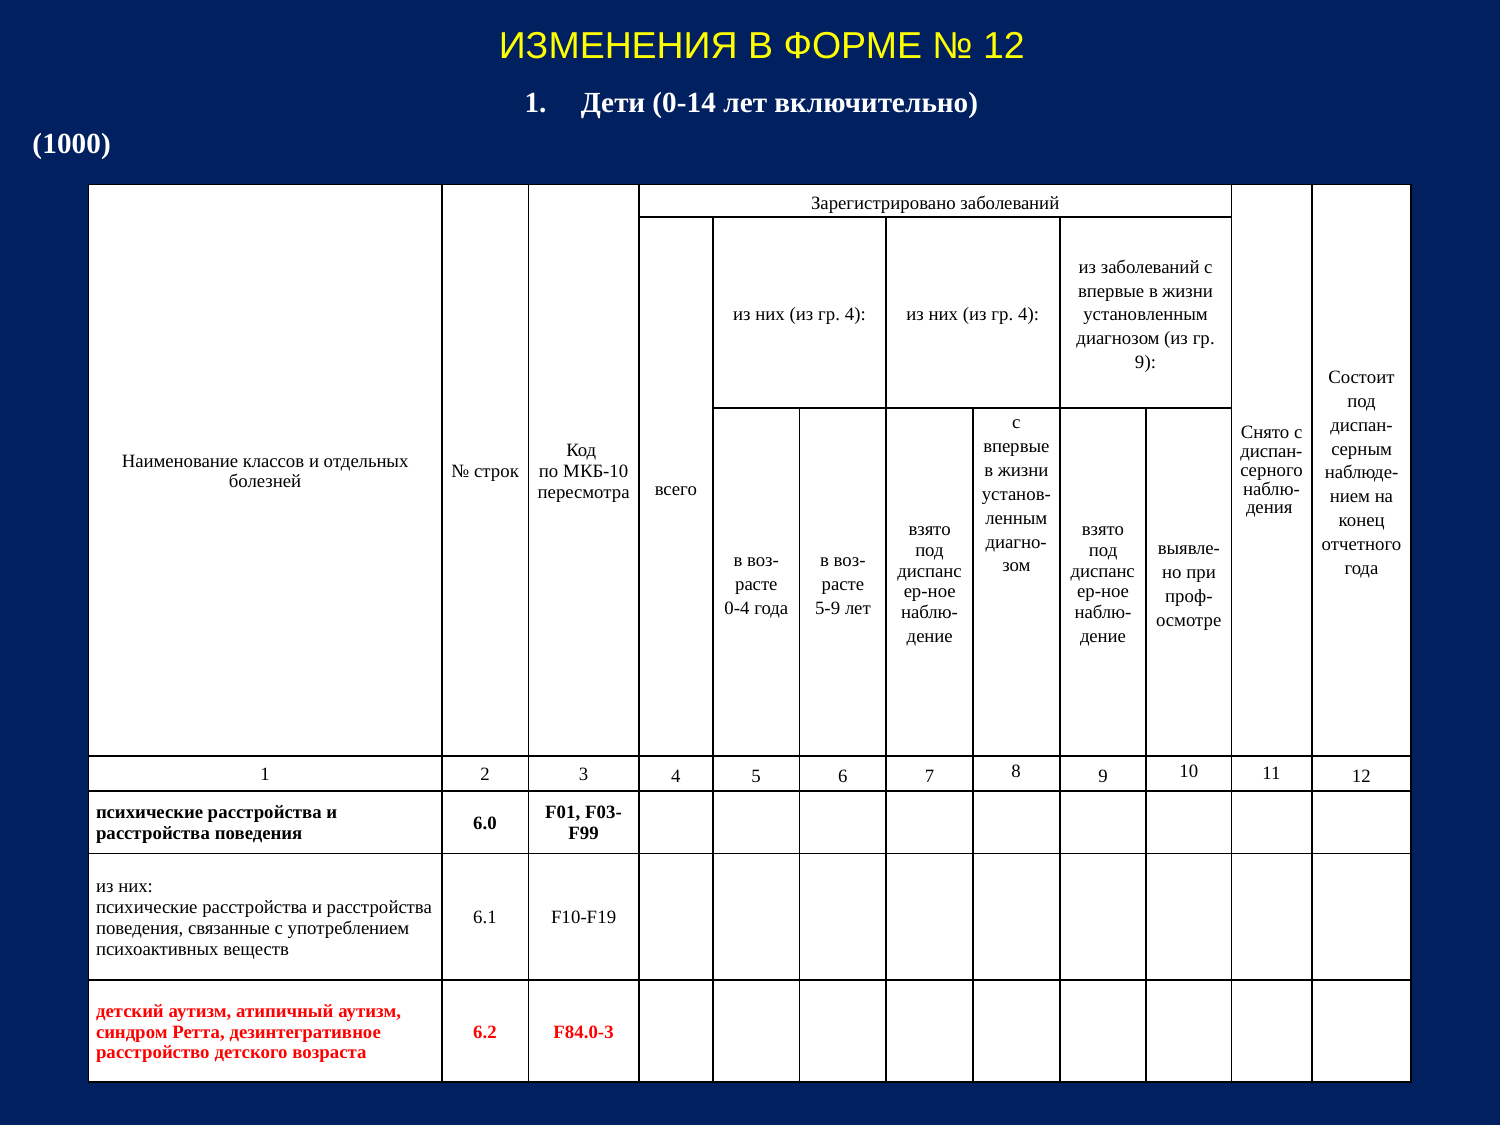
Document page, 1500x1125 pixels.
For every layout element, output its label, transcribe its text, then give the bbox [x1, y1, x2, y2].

table_header Снято с диспан-серного наблю-дения [1232, 185, 1311, 755]
table_cell [800, 981, 885, 1081]
table_cell [1147, 792, 1231, 853]
table_cell взято под диспансер-ное наблю- дение [887, 409, 972, 755]
table_cell [640, 981, 712, 1081]
table_cell из заболеваний с впервые в жизни установленным диагнозом (из гр. 9): [1061, 218, 1231, 407]
table_cell в воз- расте 5-9 лет [800, 409, 885, 755]
table_cell из них: психические расстройства и расстройства поведения, связанные с употреблением психоактивных веществ [89, 854, 441, 979]
table_cell взято под диспансер-ное наблю- дение [1061, 409, 1145, 755]
table_cell 3 [529, 757, 638, 790]
table_cell [1061, 981, 1145, 1081]
table_cell [974, 854, 1059, 979]
table_cell 11 [1232, 757, 1311, 790]
table_cell 1 [89, 757, 441, 790]
table_header № строк [443, 185, 528, 755]
table_header Состоит под диспан-серным наблюде-нием на конец отчетного года [1313, 185, 1410, 755]
table_cell [887, 981, 972, 1081]
table_cell [887, 792, 972, 853]
table_cell 6.2 [443, 981, 528, 1081]
table_cell [1232, 792, 1311, 853]
table_cell из них (из гр. 4): [887, 218, 1059, 407]
table_cell выявле-но при проф-осмотре [1147, 409, 1231, 755]
table_cell с впервые в жизни установ- ленным диагно-зом [974, 409, 1059, 755]
table_header Наименование классов и отдельных болезней [89, 185, 441, 755]
table_cell 6.0 [443, 792, 528, 853]
table_cell [1061, 854, 1145, 979]
table_cell 6 [800, 757, 885, 790]
table_cell 10 [1147, 757, 1231, 790]
table_cell из них (из гр. 4): [714, 218, 885, 407]
table_cell 9 [1061, 757, 1145, 790]
table_cell [1147, 854, 1231, 979]
table_cell [1313, 981, 1410, 1081]
text_box Дети (0-14 лет включительно) (1000) [17, 76, 1500, 161]
table_cell 8 [974, 757, 1059, 790]
table_cell [1061, 792, 1145, 853]
table_cell 6.1 [443, 854, 528, 979]
table_cell 12 [1313, 757, 1410, 790]
table_cell [714, 854, 799, 979]
table_cell [714, 792, 799, 853]
table_cell 5 [714, 757, 799, 790]
table_cell всего [640, 218, 712, 755]
table_cell [640, 854, 712, 979]
table_cell [1147, 981, 1231, 1081]
table_cell [640, 792, 712, 853]
text_box ИЗМЕНЕНИЯ В ФОРМЕ № 12 [419, 13, 1105, 74]
table_cell 7 [887, 757, 972, 790]
table_cell [1313, 792, 1410, 853]
table_cell [1232, 981, 1311, 1081]
table_cell психические расстройства и расстройства поведения [89, 792, 441, 853]
table_cell [887, 854, 972, 979]
table_cell [800, 792, 885, 853]
table_cell F01, F03-F99 [529, 792, 638, 853]
table_cell [800, 854, 885, 979]
table_cell [974, 981, 1059, 1081]
table_cell F10-F19 [529, 854, 638, 979]
table_header Код по МКБ-10 пересмотра [529, 185, 638, 755]
table_cell [974, 792, 1059, 853]
table_cell в воз-расте 0-4 года [714, 409, 799, 755]
table_cell 2 [443, 757, 528, 790]
table_cell 4 [640, 757, 712, 790]
table_cell [714, 981, 799, 1081]
table_cell F84.0-3 [529, 981, 638, 1081]
table_cell [1232, 854, 1311, 979]
table_cell детский аутизм, атипичный аутизм, синдром Ретта, дезинтегративное расстройство детского возраста [89, 981, 441, 1081]
table_header Зарегистрировано заболеваний [640, 185, 1231, 216]
table_cell [1313, 854, 1410, 979]
